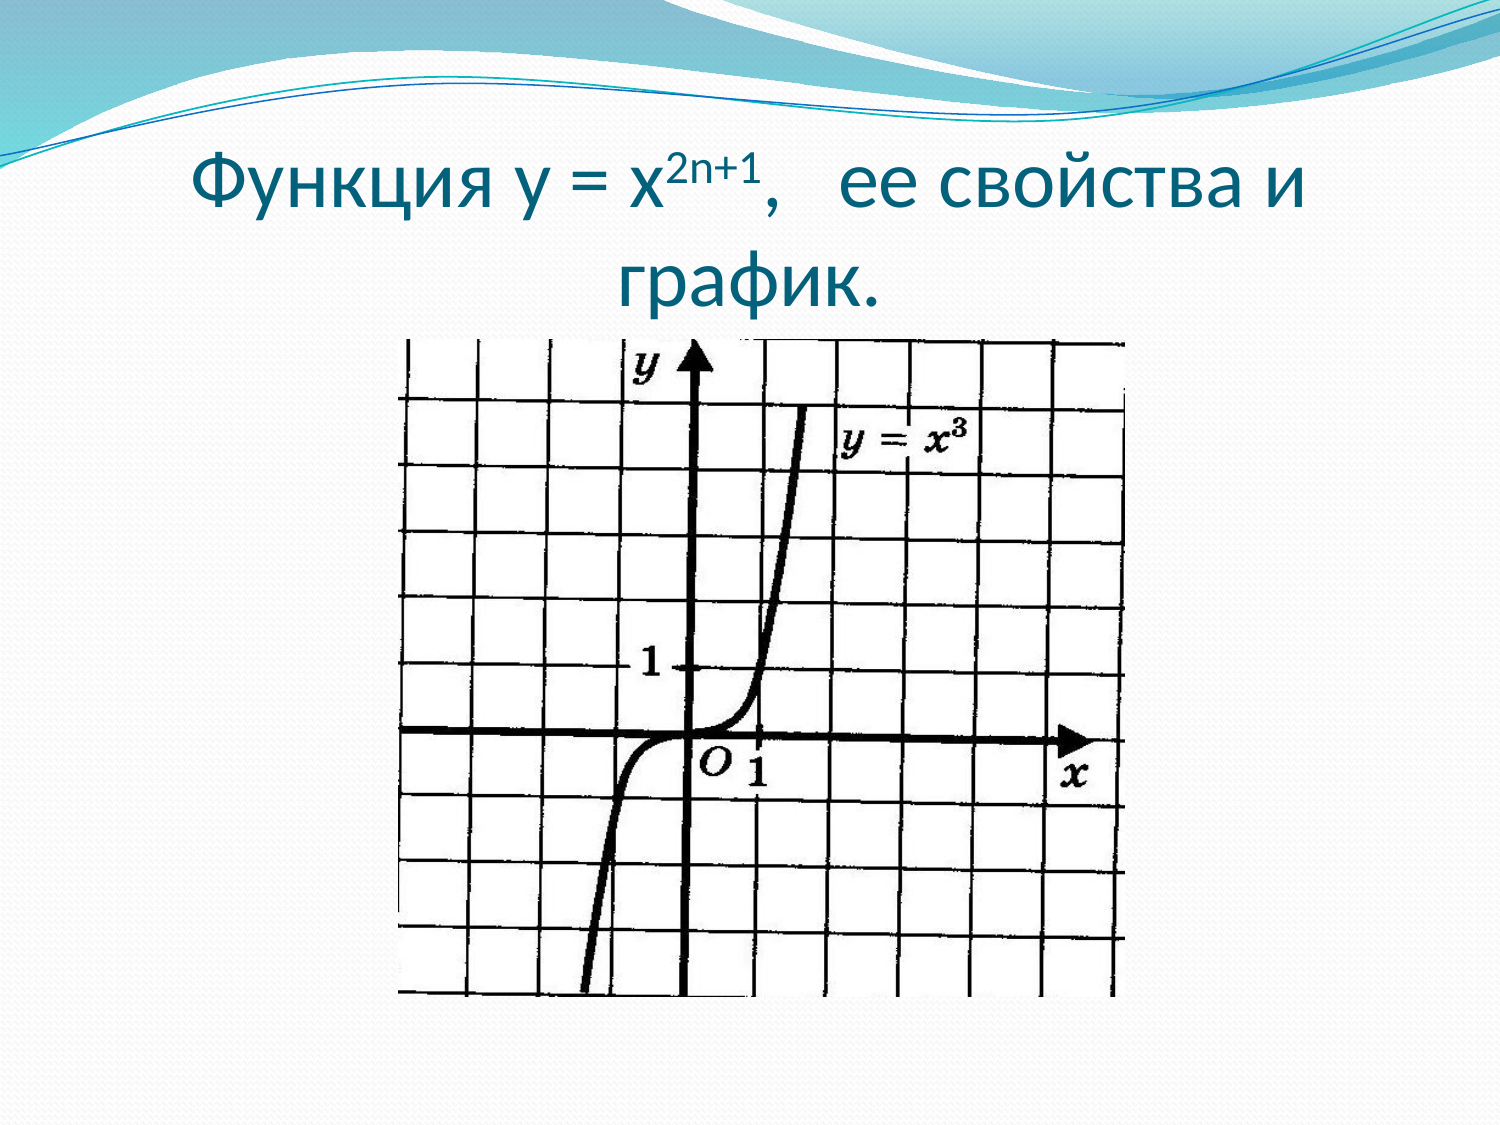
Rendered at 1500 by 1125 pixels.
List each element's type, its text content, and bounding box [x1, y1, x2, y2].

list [398, 339, 1126, 997]
title Функция y = x2n+1, ее свойства и график. [75, 115, 1425, 422]
